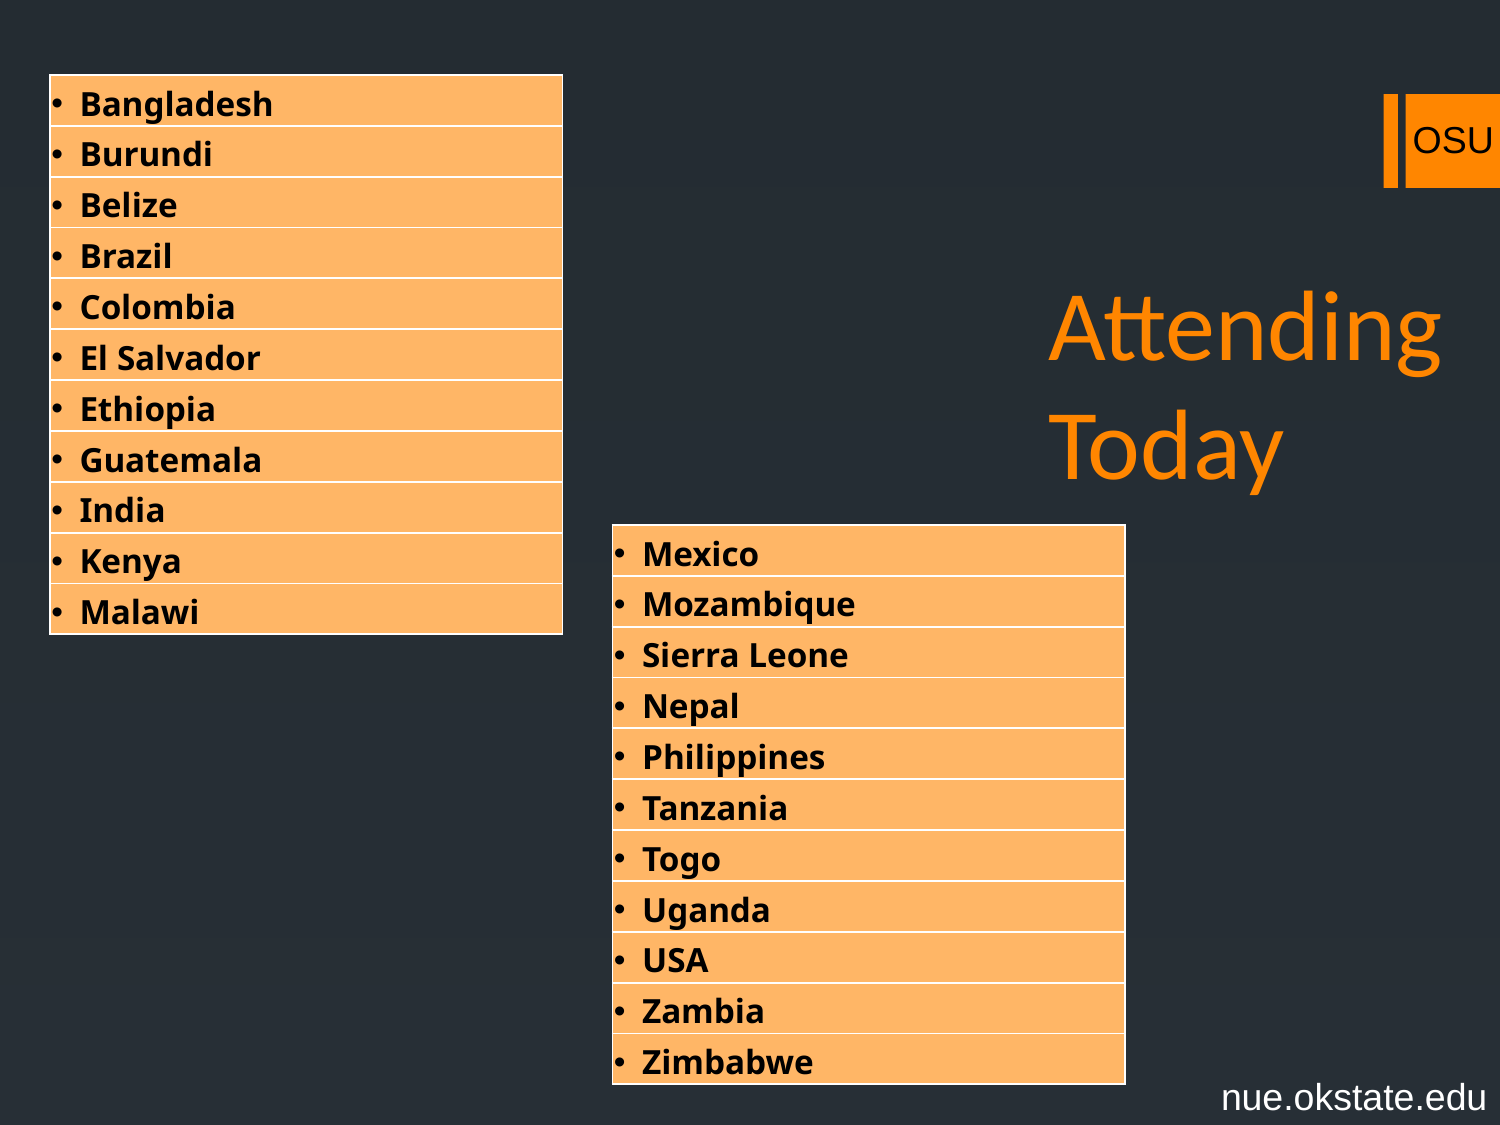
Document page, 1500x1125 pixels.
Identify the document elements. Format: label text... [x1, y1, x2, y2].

table_cell Tanzania [613, 780, 1124, 829]
table_cell Zimbabwe [613, 1034, 1124, 1083]
table_header Bangladesh [51, 76, 562, 125]
table_cell Togo [613, 831, 1124, 880]
text_box Attending Today [1033, 249, 1471, 508]
table_cell Philippines [613, 729, 1124, 778]
table_cell Burundi [51, 127, 562, 176]
table_header Mexico [613, 526, 1124, 575]
table_cell USA [613, 933, 1124, 982]
table_cell Zambia [613, 984, 1124, 1033]
table_cell Ethiopia [51, 381, 562, 430]
table_cell Guatemala [51, 432, 562, 481]
table_cell Malawi [51, 584, 562, 633]
table_cell Belize [51, 178, 562, 227]
table_cell Colombia [51, 279, 562, 328]
table_cell Kenya [51, 534, 562, 583]
table_cell India [51, 483, 562, 532]
table_cell Brazil [51, 228, 562, 277]
table_cell Nepal [613, 678, 1124, 727]
table_cell Uganda [613, 882, 1124, 931]
table_cell Mozambique [613, 577, 1124, 626]
table_cell El Salvador [51, 330, 562, 379]
table_cell Sierra Leone [613, 628, 1124, 677]
